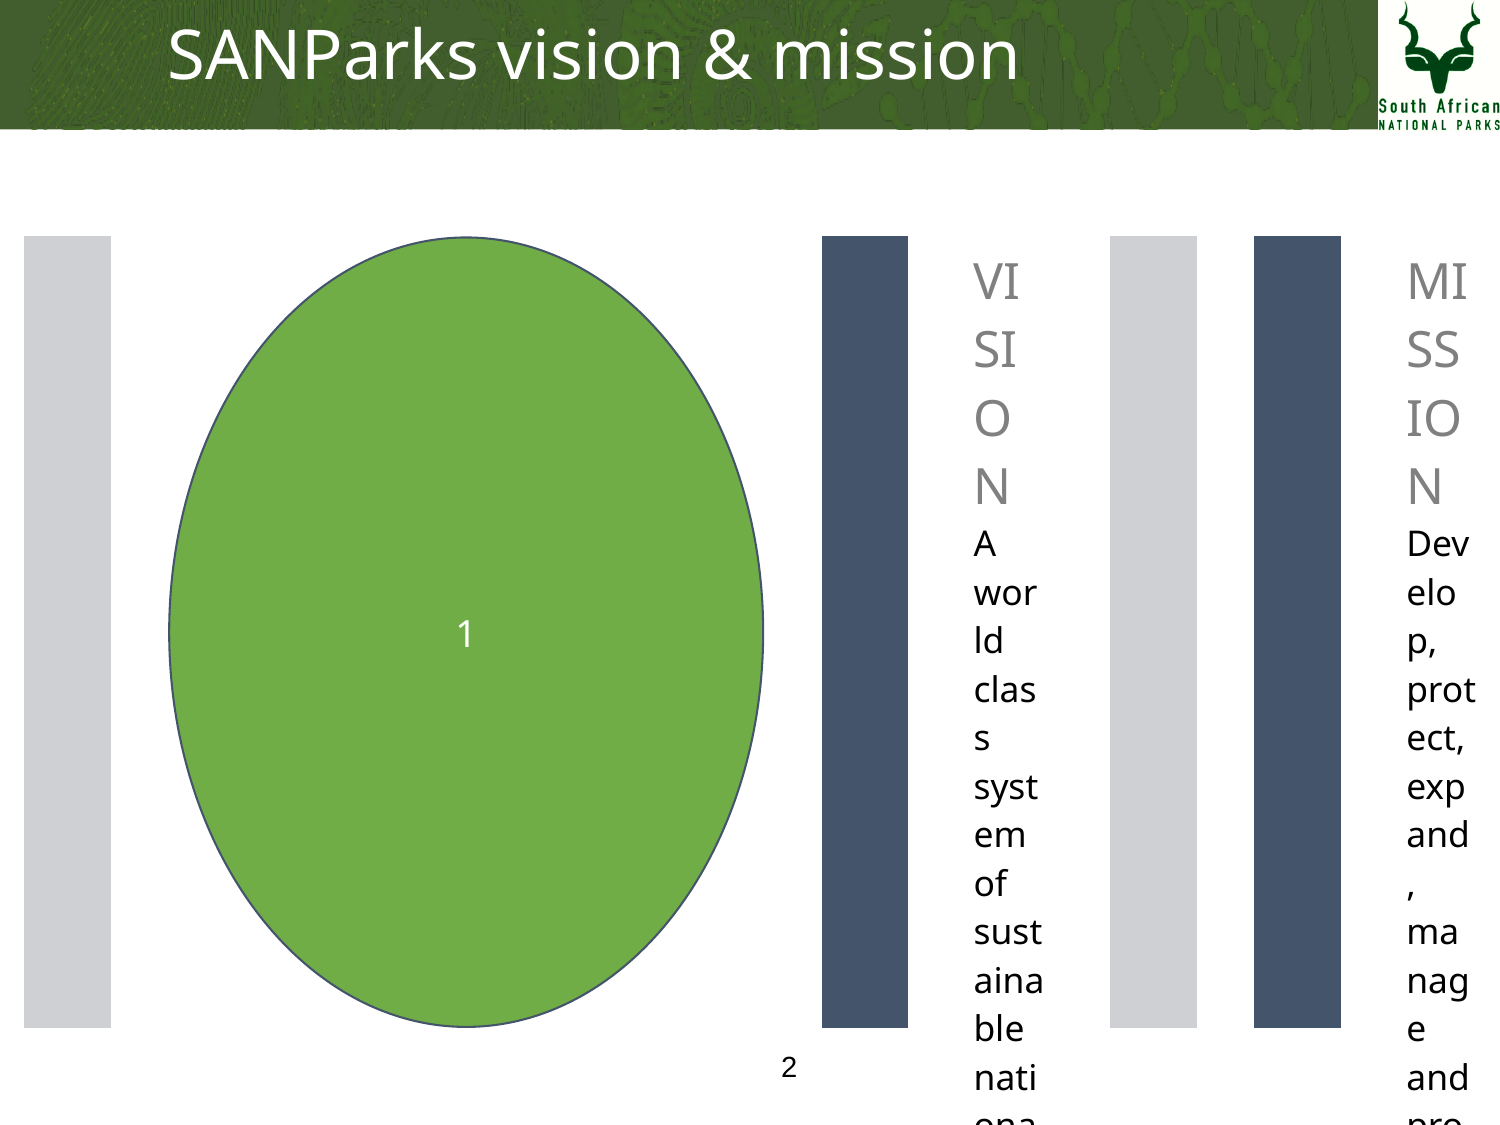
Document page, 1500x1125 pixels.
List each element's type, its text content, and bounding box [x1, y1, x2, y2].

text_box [24, 237, 1485, 1027]
picture [0, 0, 1500, 134]
slide_number 2 [462, 1027, 813, 1105]
